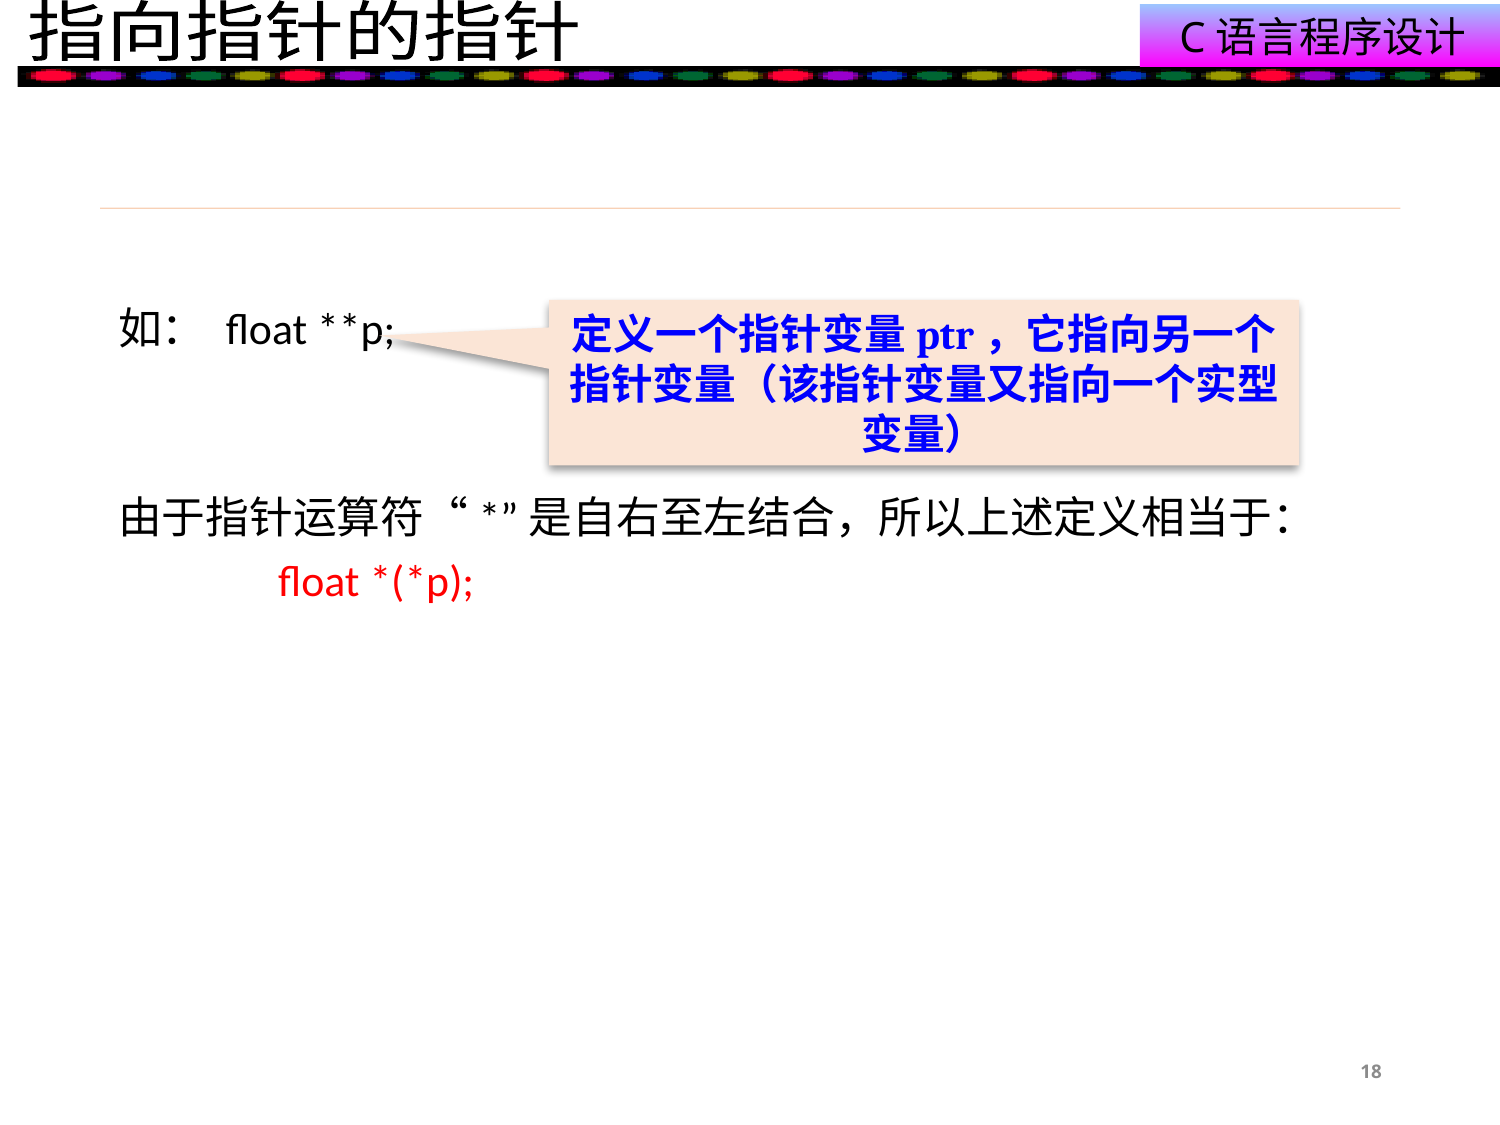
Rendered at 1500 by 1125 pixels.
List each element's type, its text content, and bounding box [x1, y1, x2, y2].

list 如： float **p; 由于指针运算符“*”是自右至左结合，所以上述定义相当于： float *(*p); [103, 299, 1397, 1014]
slide_number 18 [1059, 1042, 1397, 1103]
picture [17, 66, 1500, 87]
text_box 定义一个指针变量ptr，它指向另一个指针变量（该指针变量又指向一个实型变量） [379, 299, 1300, 466]
